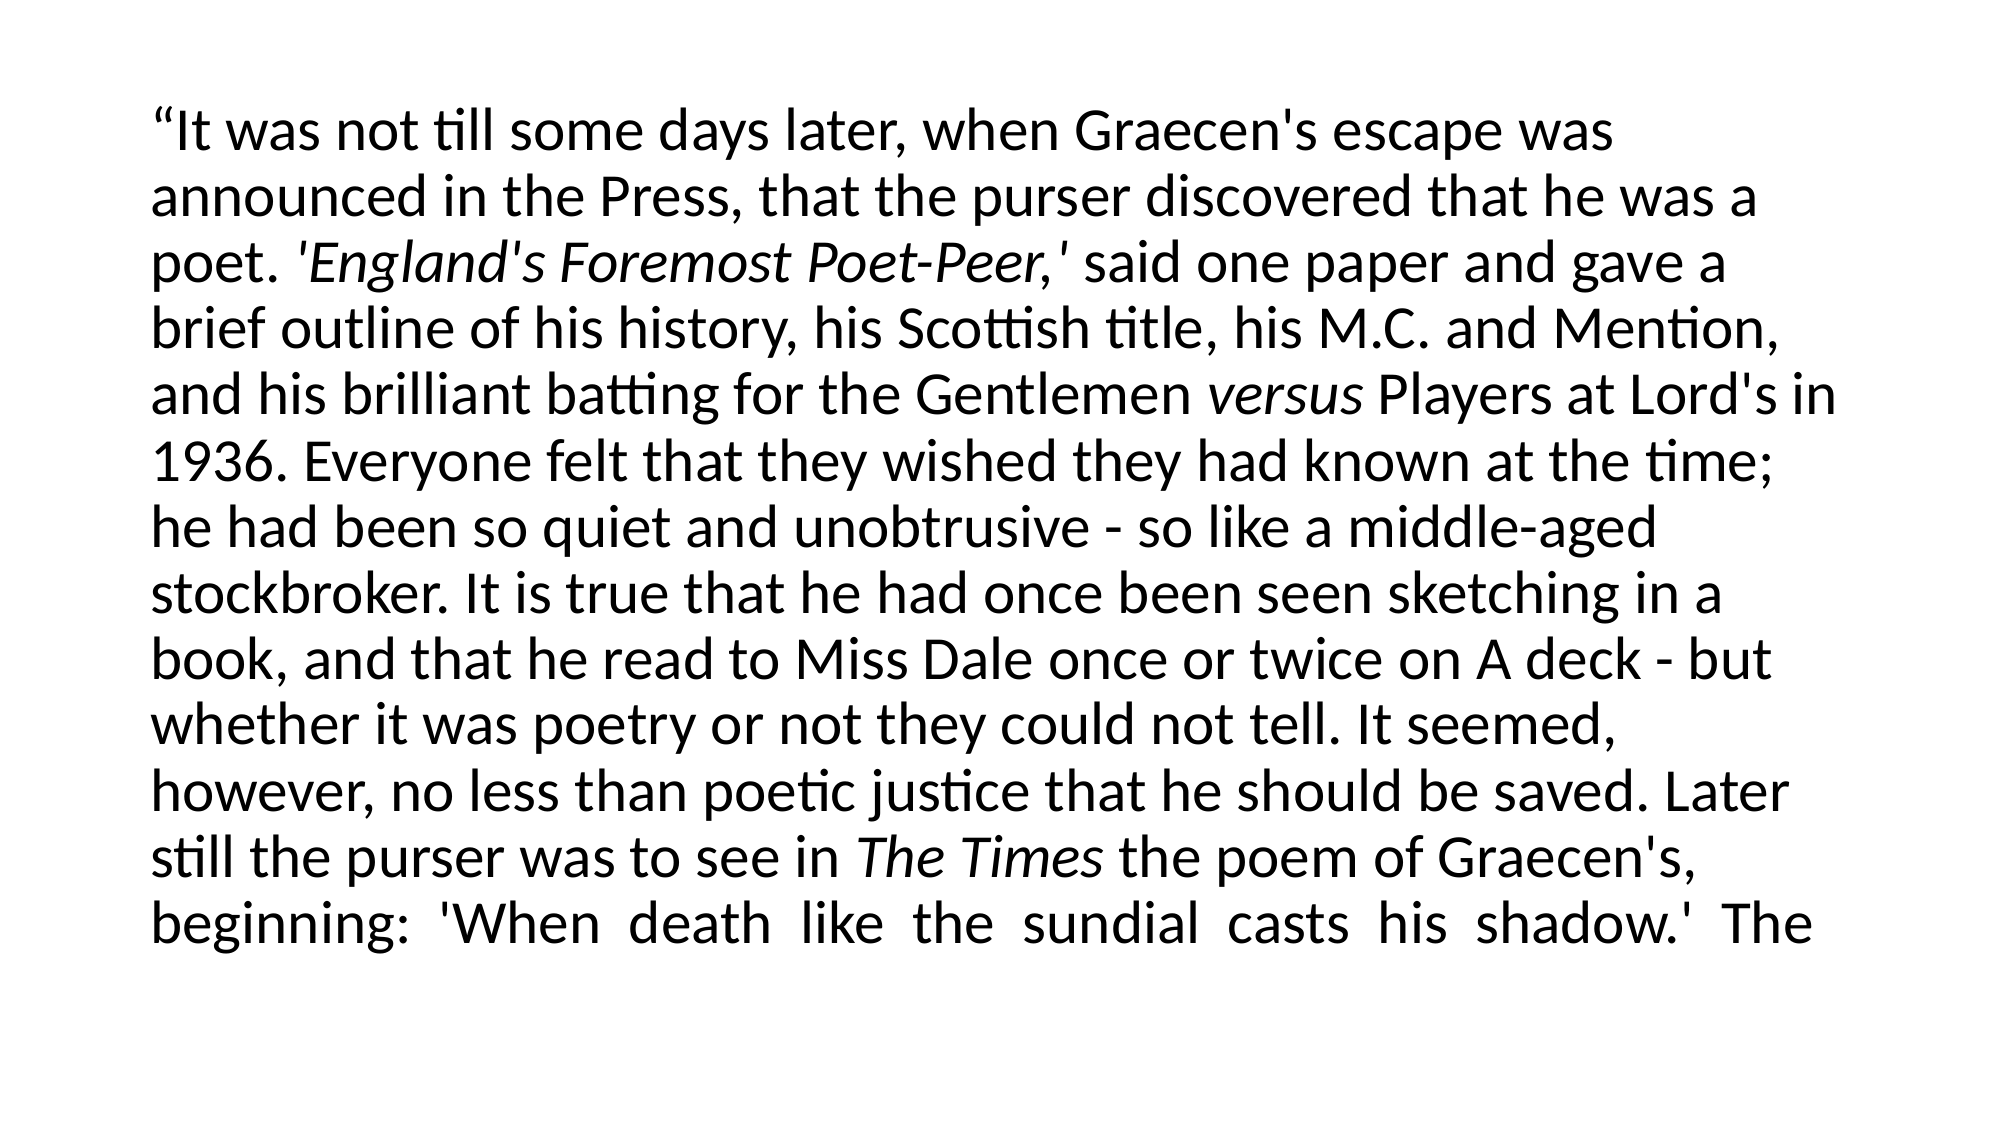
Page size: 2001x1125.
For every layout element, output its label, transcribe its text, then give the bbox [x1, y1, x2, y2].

list “It was not till some days later, when Graecen's escape was announced in the Press, that the purser discovered that he was a poet. 'England's Foremost Poet-Peer,' said one paper and gave a brief outline of his history, his Scottish title, his M.C. and Mention, and his brilliant batting for the Gentlemen ver­sus Players at Lord's in 1936. Everyone felt that they wished they had known at the time; he had been so quiet and unobtrusive - so like a middle-aged stockbroker. It is true that he had once been seen sketching in a book, and that he read to Miss Dale once or twice on A deck - but whether it was poetry or not they could not tell. It seemed, however, no less than poetic justice that he should be saved. Later still the purser was to see in The Times the poem of Graecen's, begin­ning: 'When death like the sundial casts his shadow.' The [135, 90, 1863, 1014]
